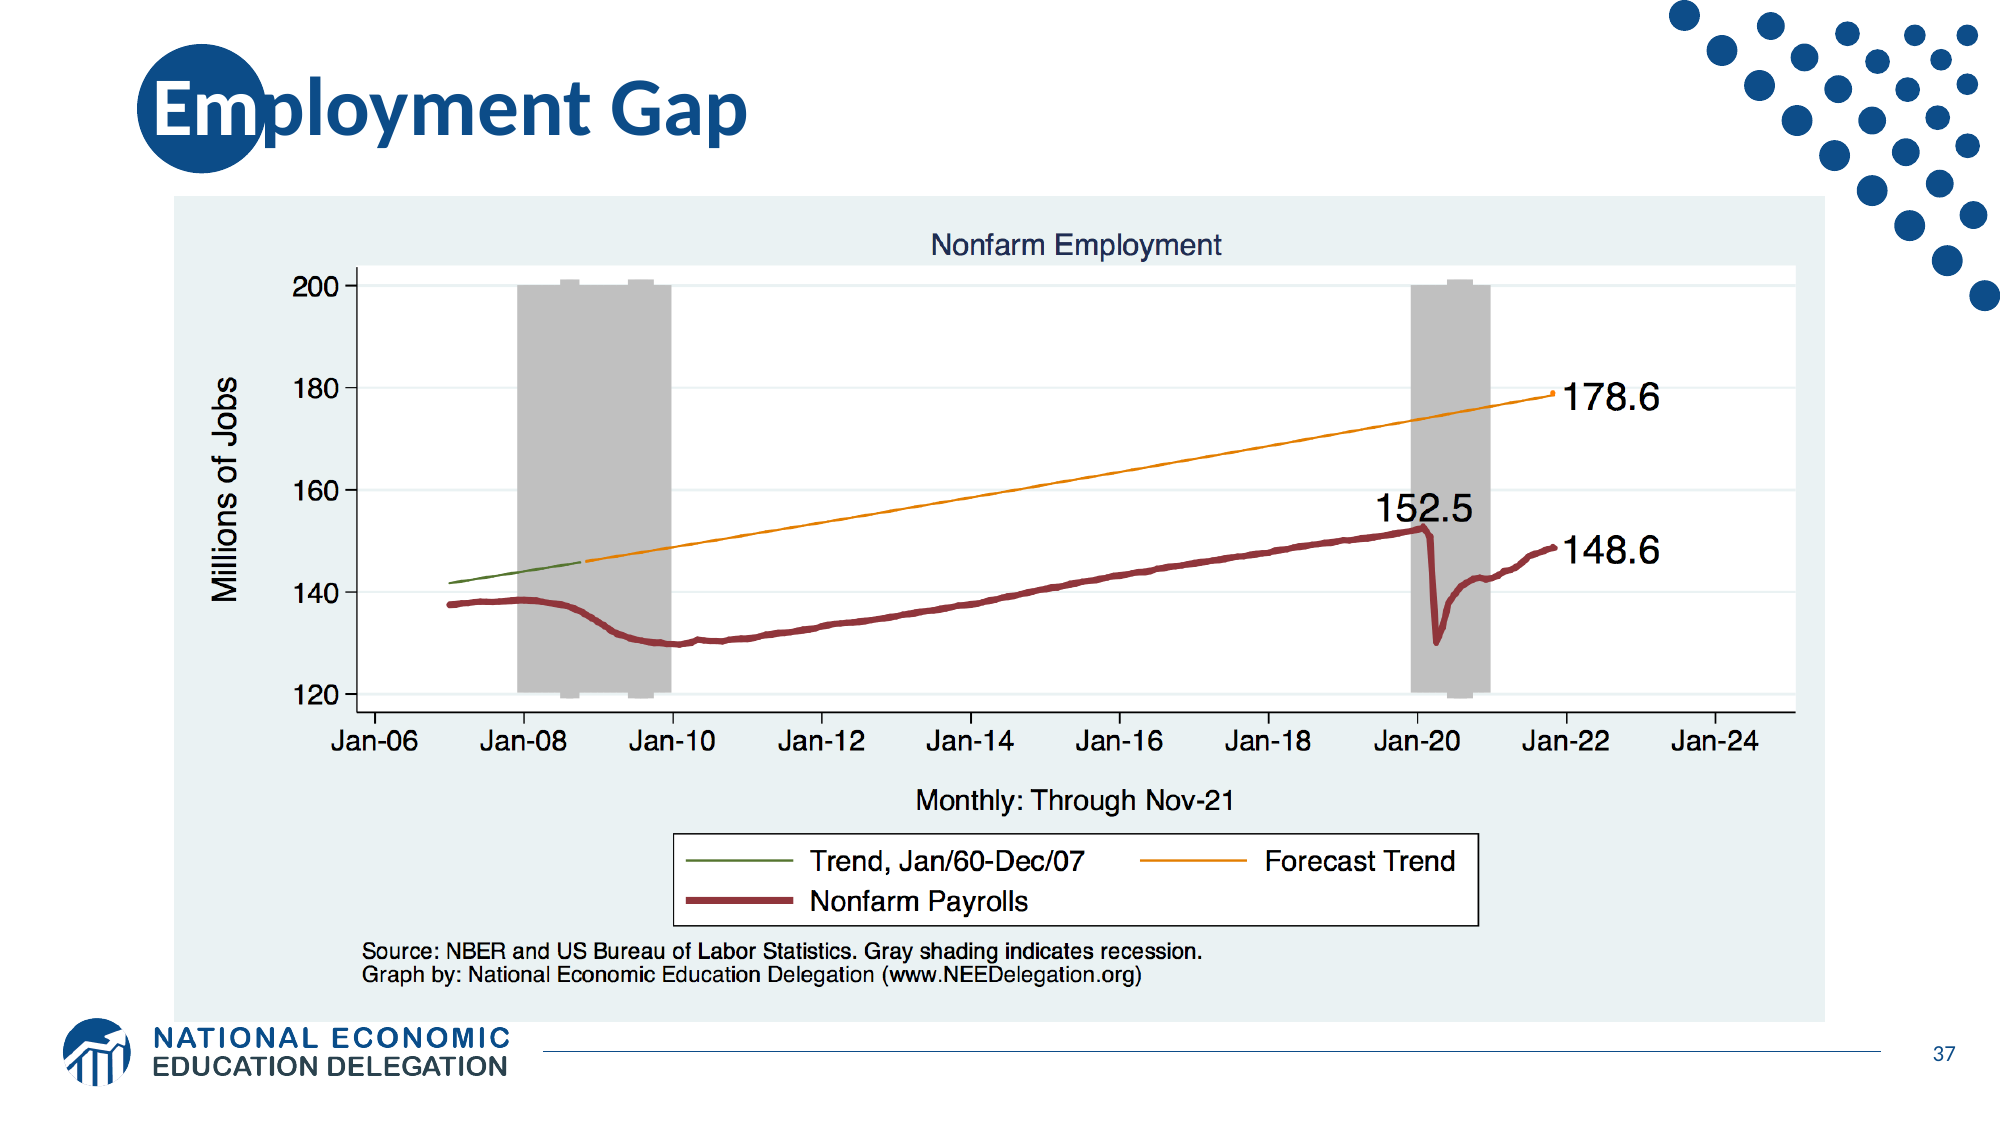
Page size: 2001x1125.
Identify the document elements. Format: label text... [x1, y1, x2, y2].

title Employment Gap [137, 0, 1863, 218]
picture [55, 1013, 520, 1091]
slide_number 37 [1521, 1022, 1972, 1082]
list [174, 196, 1825, 1022]
